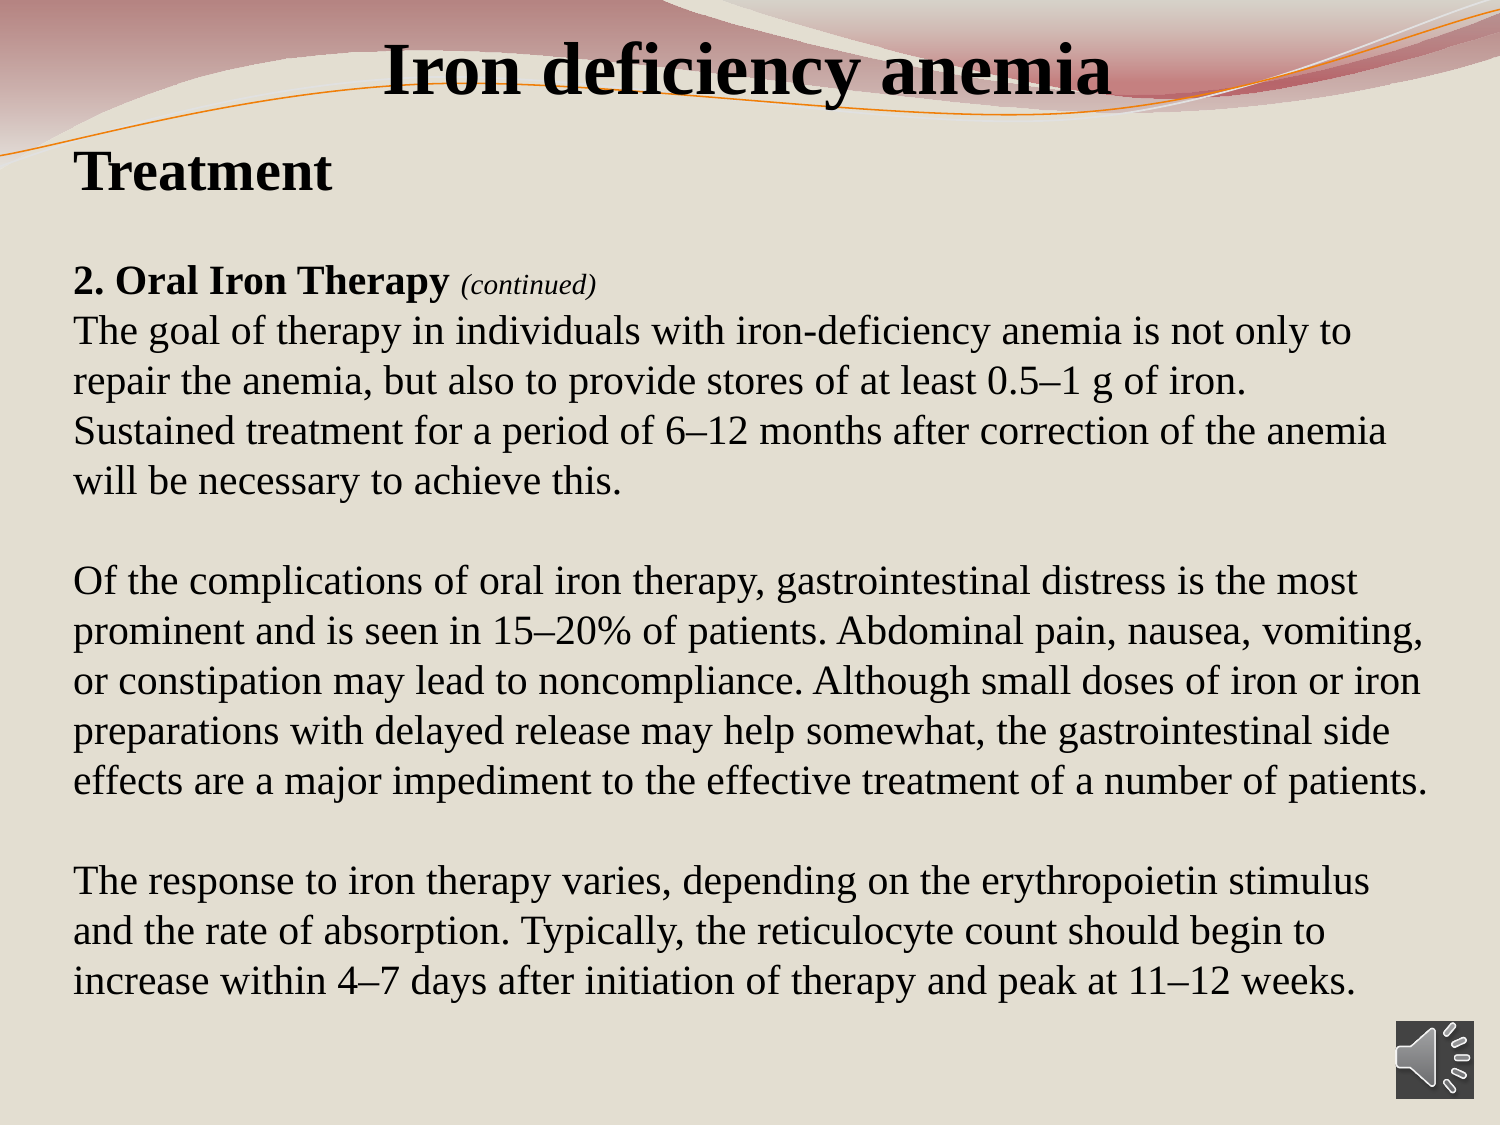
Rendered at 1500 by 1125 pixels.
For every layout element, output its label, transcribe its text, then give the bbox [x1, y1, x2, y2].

picture [1395, 1020, 1475, 1100]
text_box Treatment 2. Oral Iron Therapy (continued) The goal of therapy in individuals with iron-deficiency anemia is not only to repair the anemia, but also to provide stores of at least 0.5–1 g of iron. Sustained treatment for a period of 6–12 months after correction of the anemia will be necessary to achieve this. Of the complications of oral iron therapy, gastrointestinal distress is the most prominent and is seen in 15–20% of patients. Abdominal pain, nausea, vomiting, or constipation may lead to noncompliance. Although small doses of iron or iron preparations with delayed release may help somewhat, the gastrointestinal side effects are a major impediment to the effective treatment of a number of patients. The response to iron therapy varies, depending on the erythropoietin stimulus and the rate of absorption. Typically, the reticulocyte count should begin to increase within 4–7 days after initiation of therapy and peak at 11–12 weeks. [58, 125, 1446, 1011]
text_box Iron deficiency anemia [104, 12, 1392, 118]
